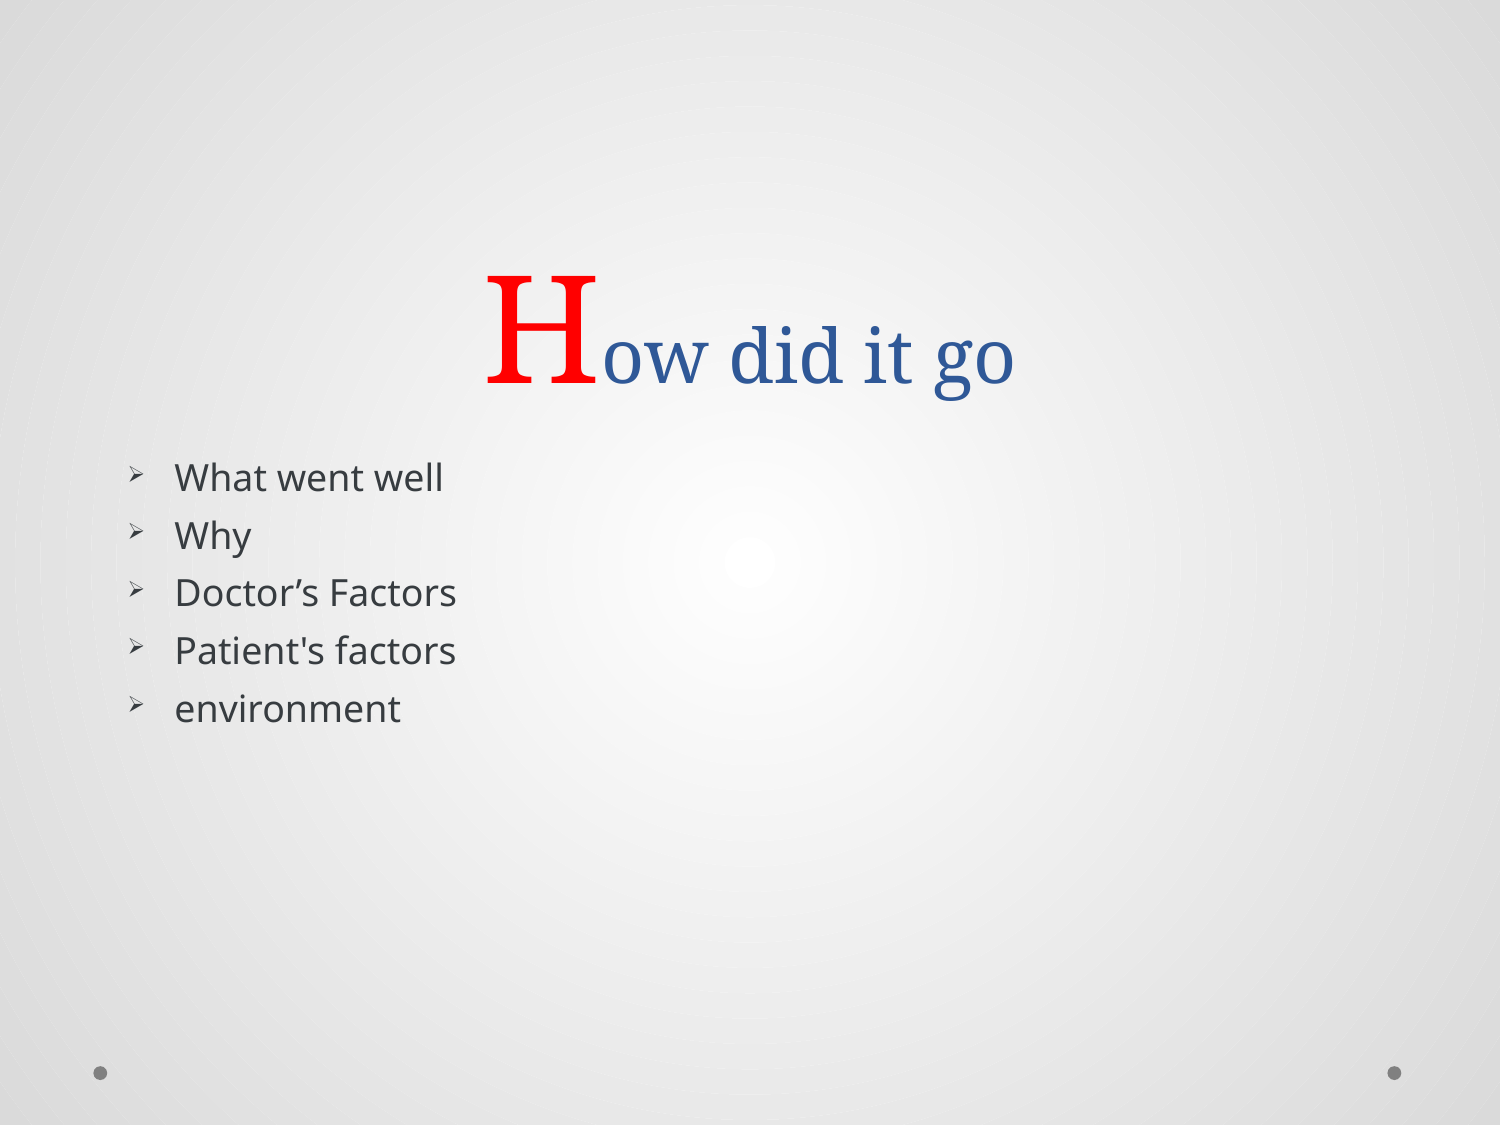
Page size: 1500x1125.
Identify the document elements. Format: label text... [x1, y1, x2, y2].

subtitle What went well Why Doctor’s Factors Patient's factors environment [112, 446, 1388, 912]
title How did it go [112, 147, 1388, 422]
